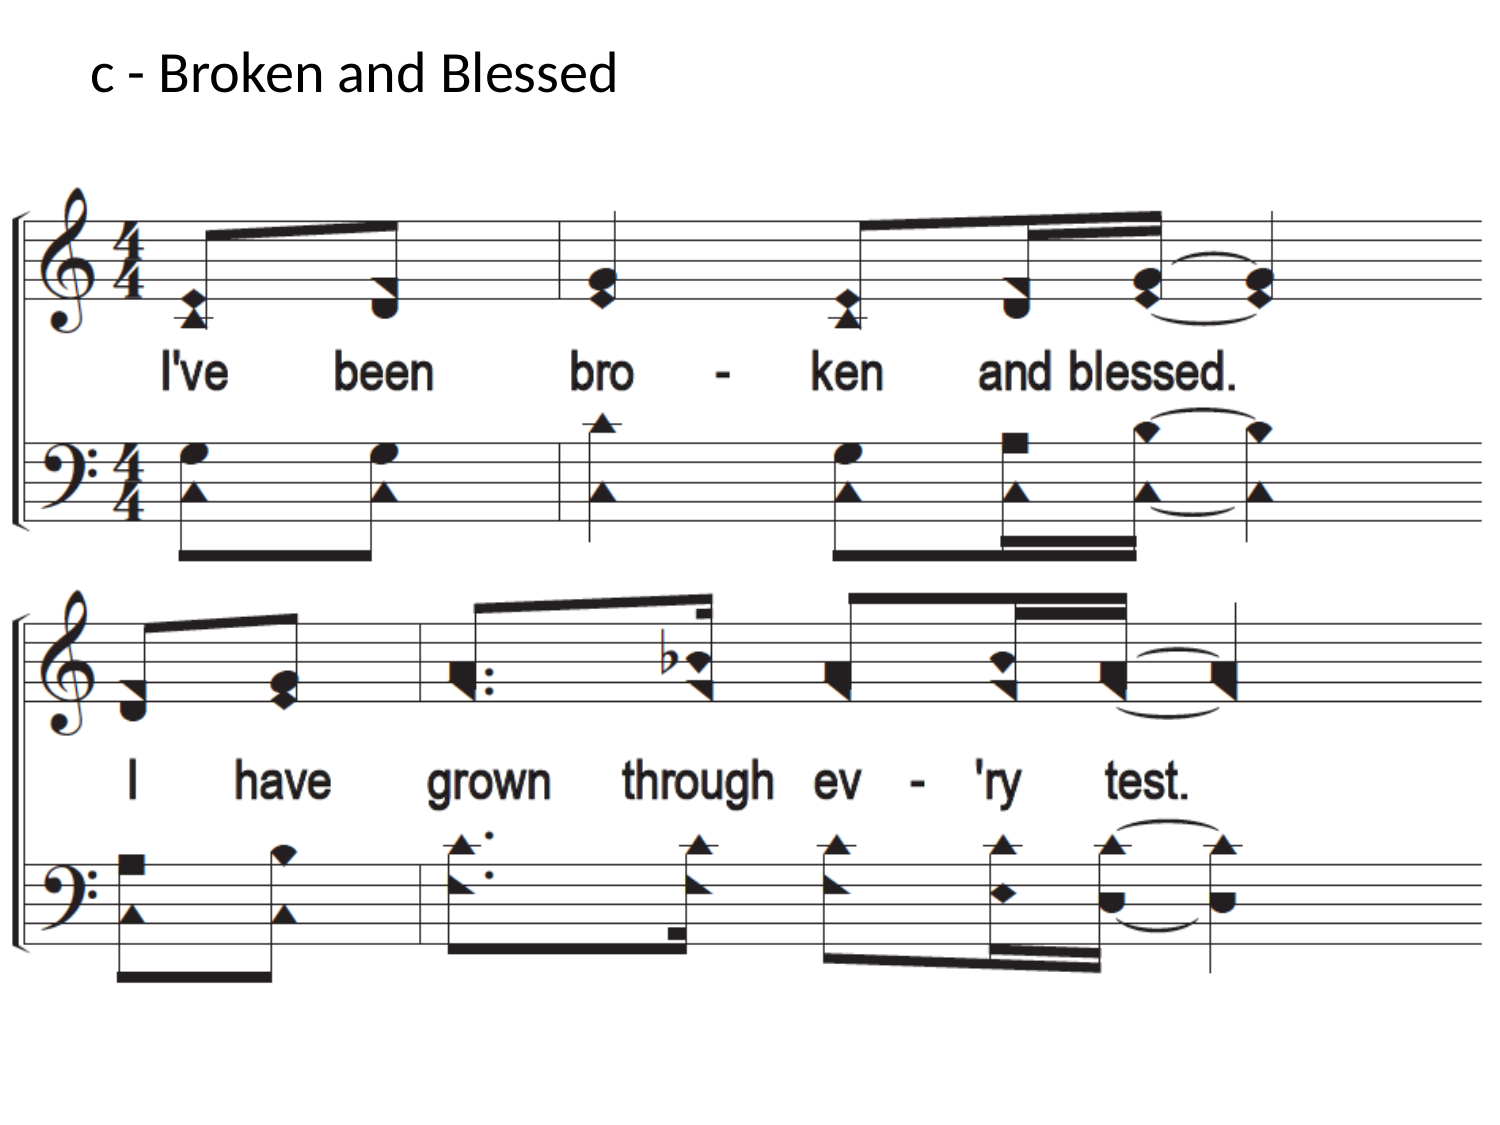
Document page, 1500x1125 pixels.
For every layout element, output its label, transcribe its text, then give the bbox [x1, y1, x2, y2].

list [0, 174, 1491, 995]
title c - Broken and Blessed [75, 0, 1425, 163]
